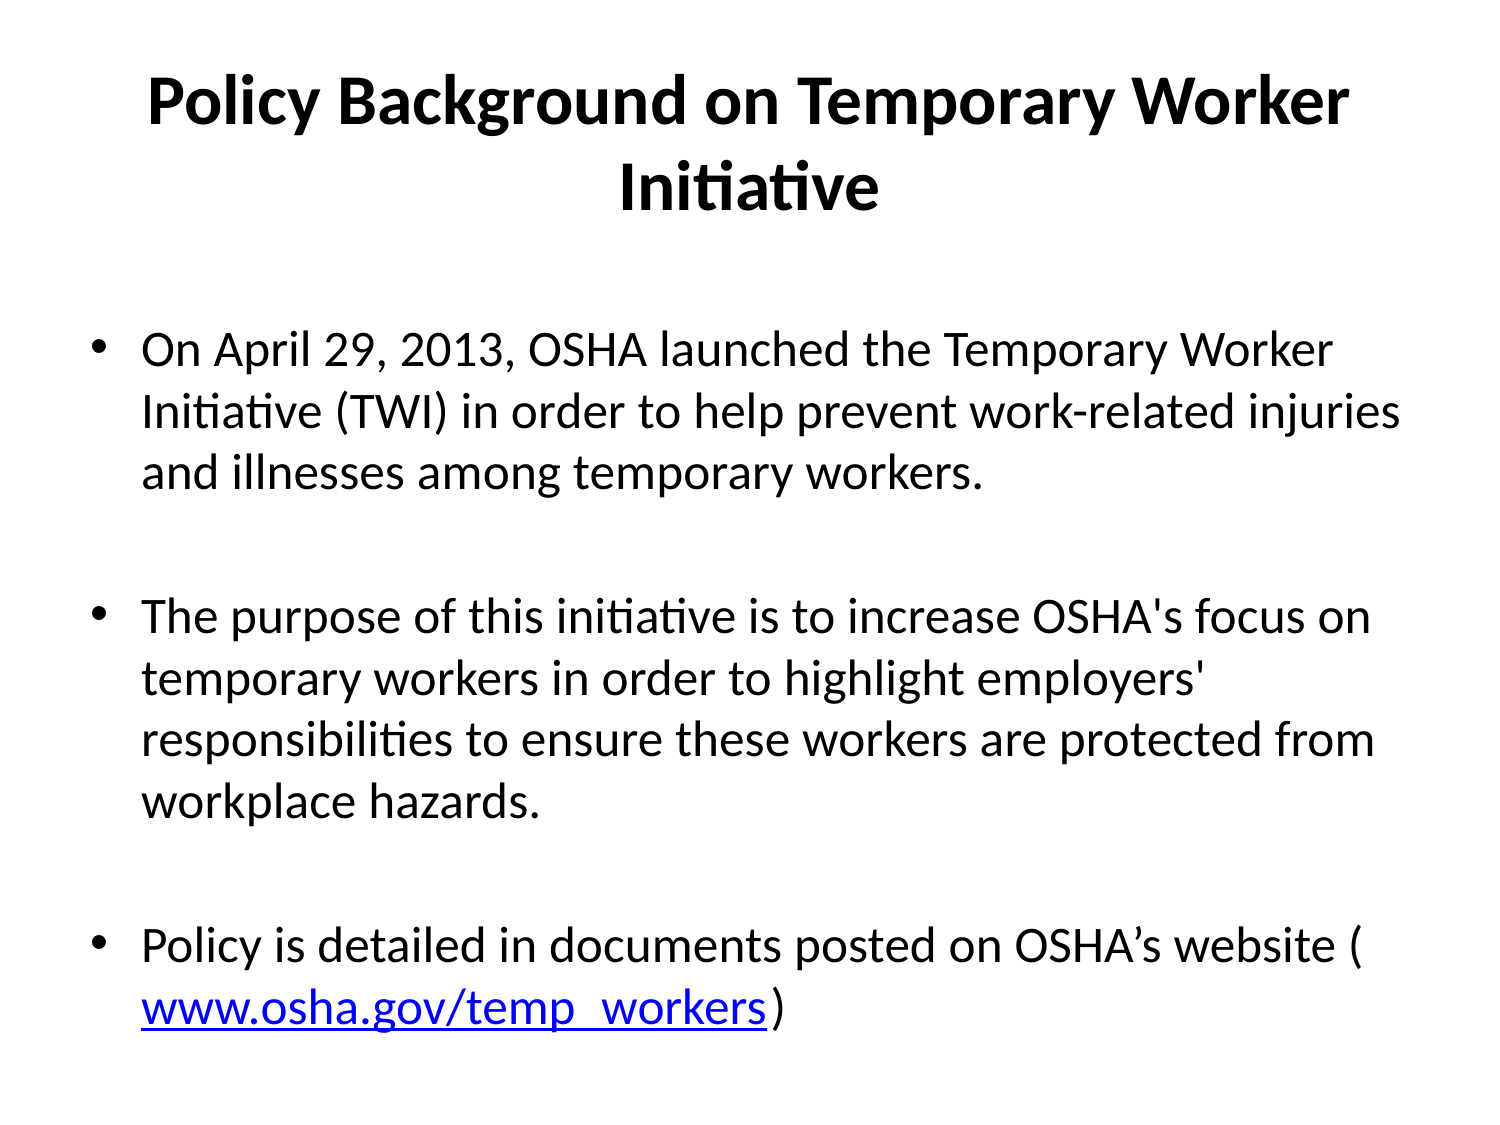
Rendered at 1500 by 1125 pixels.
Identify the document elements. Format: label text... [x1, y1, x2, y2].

title Policy Background on Temporary Worker Initiative [75, 45, 1425, 233]
list On April 29, 2013, OSHA launched the Temporary Worker Initiative (TWI) in order to help prevent work-related injuries and illnesses among temporary workers. The purpose of this initiative is to increase OSHA's focus on temporary workers in order to highlight employers' responsibilities to ensure these workers are protected from workplace hazards. Policy is detailed in documents posted on OSHA’s website (www.osha.gov/temp_workers) [75, 307, 1425, 1050]
